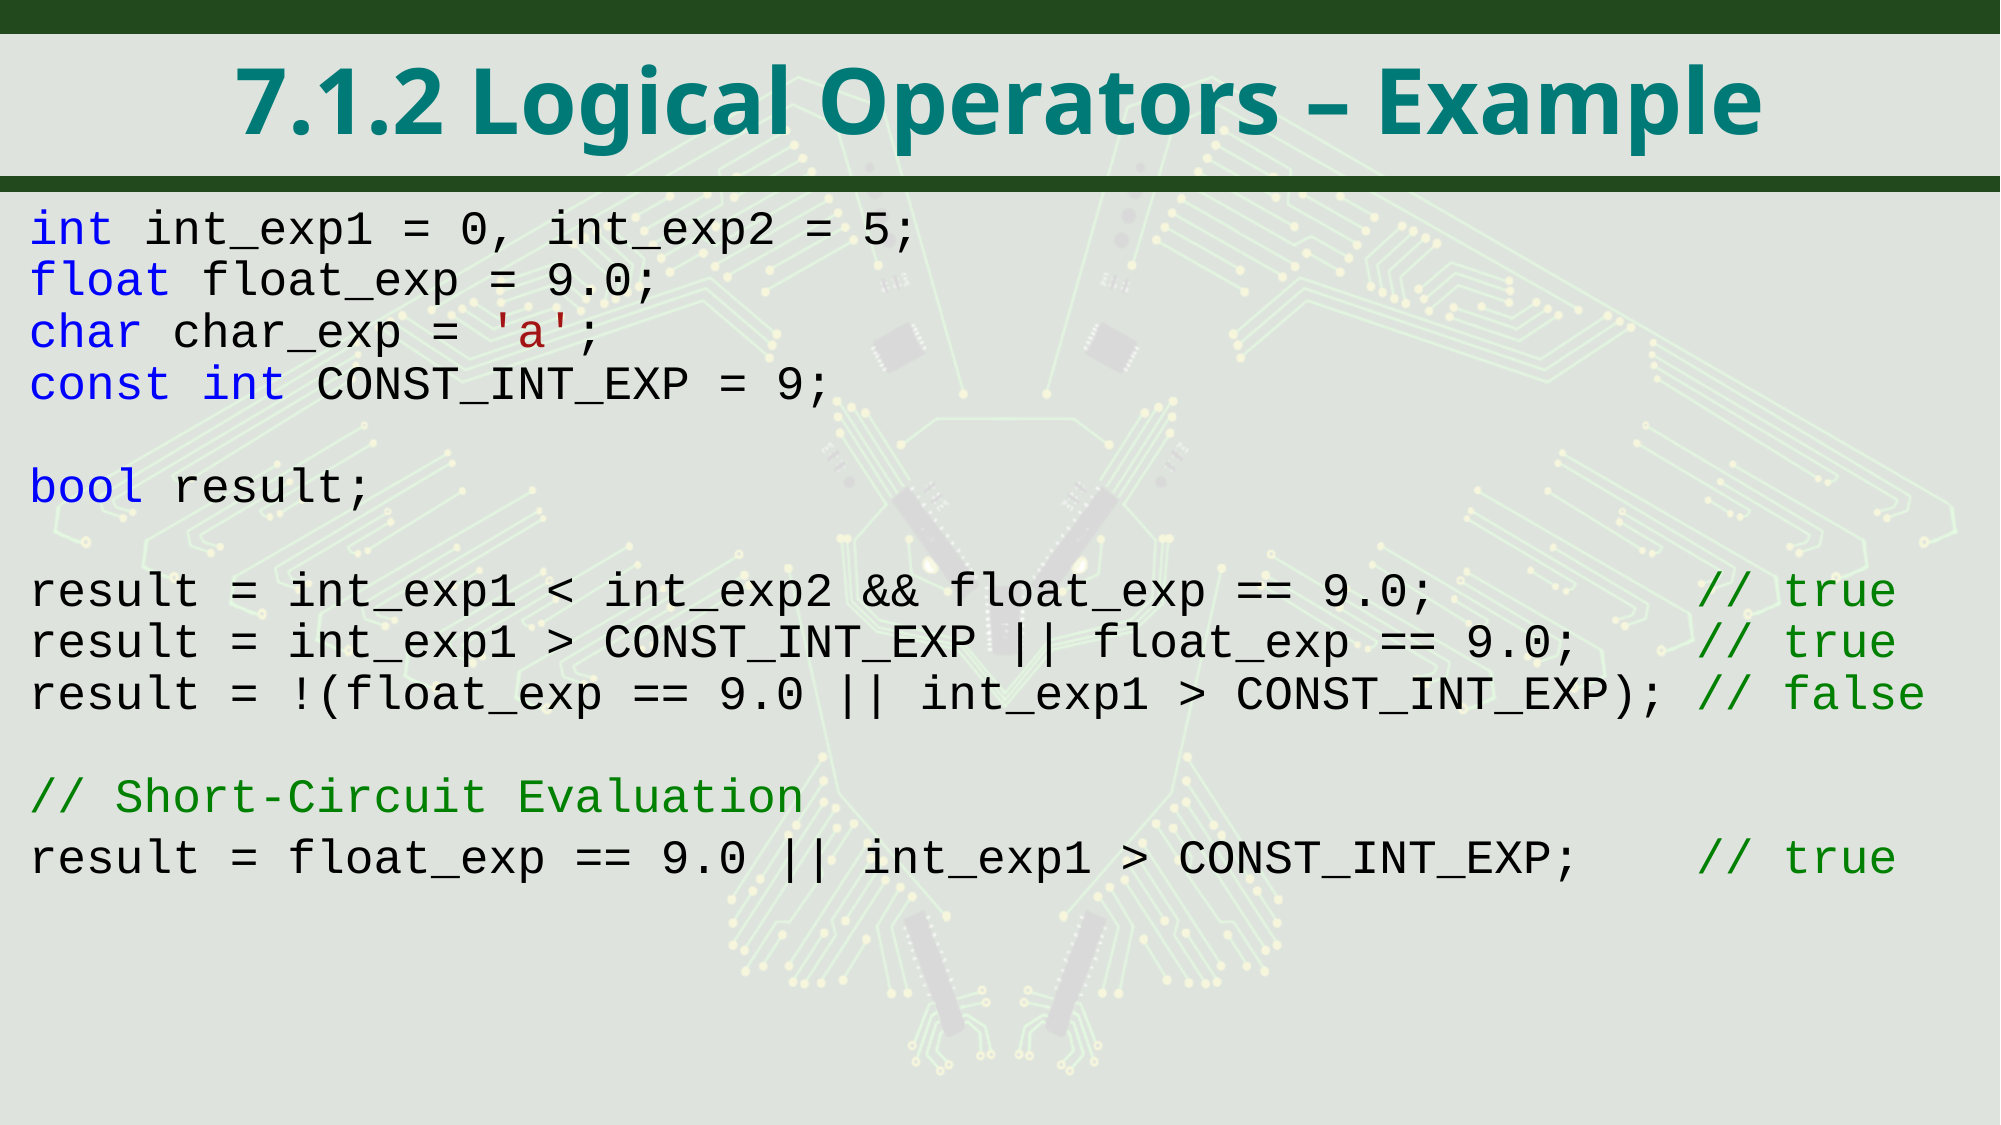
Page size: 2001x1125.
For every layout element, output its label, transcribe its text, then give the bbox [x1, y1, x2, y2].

title 7.1.2 Logical Operators – Example [13, 36, 1989, 173]
list int int_exp1 = 0, int_exp2 = 5; float float_exp = 9.0; char char_exp = 'a'; const int CONST_INT_EXP = 9; bool result; result = int_exp1 < int_exp2 && float_exp == 9.0; // true result = int_exp1 > CONST_INT_EXP || float_exp == 9.0; // true result = !(float_exp == 9.0 || int_exp1 > CONST_INT_EXP); // false // Short-Circuit Evaluation result = float_exp == 9.0 || int_exp1 > CONST_INT_EXP; // true [13, 195, 1989, 1014]
